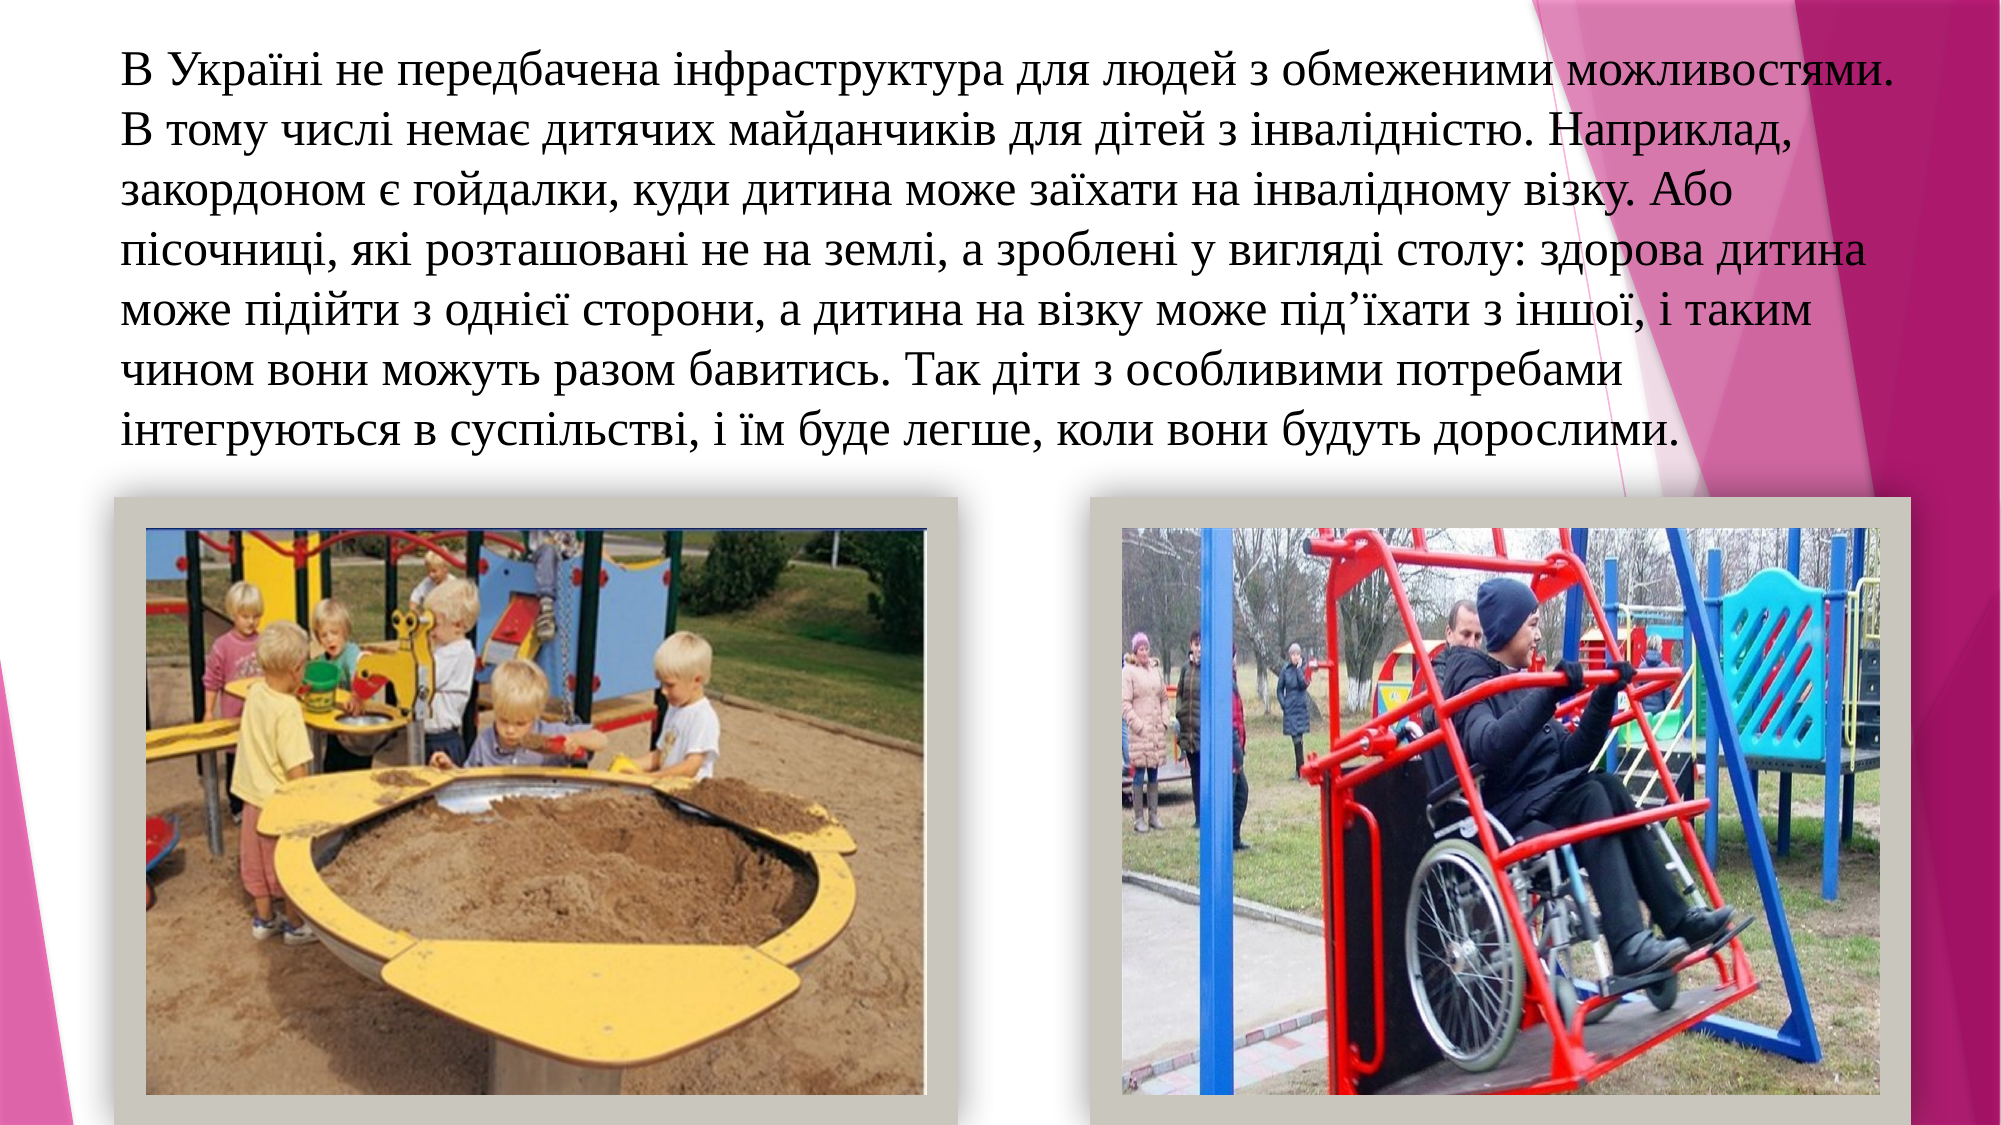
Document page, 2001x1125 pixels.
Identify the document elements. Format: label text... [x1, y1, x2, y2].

text_box В Україні не передбачена інфраструктура для людей з обмеженими можливостями. В тому числі немає дитячих майданчиків для дітей з інвалідністю. Наприклад, закордоном є гойдалки, куди дитина може заїхати на інвалідному візку. Або пісочниці, які розташовані не на землі, а зроблені у вигляді столу: здорова дитина може підійти з однієї сторони, а дитина на візку може під’їхати з іншої, і таким чином вони можуть разом бавитись. Так діти з особливими потребами інтегруються в суспільстві, і їм буде легше, коли вони будуть дорослими. [105, 28, 1912, 464]
picture [1121, 527, 1881, 1096]
picture [145, 527, 928, 1096]
